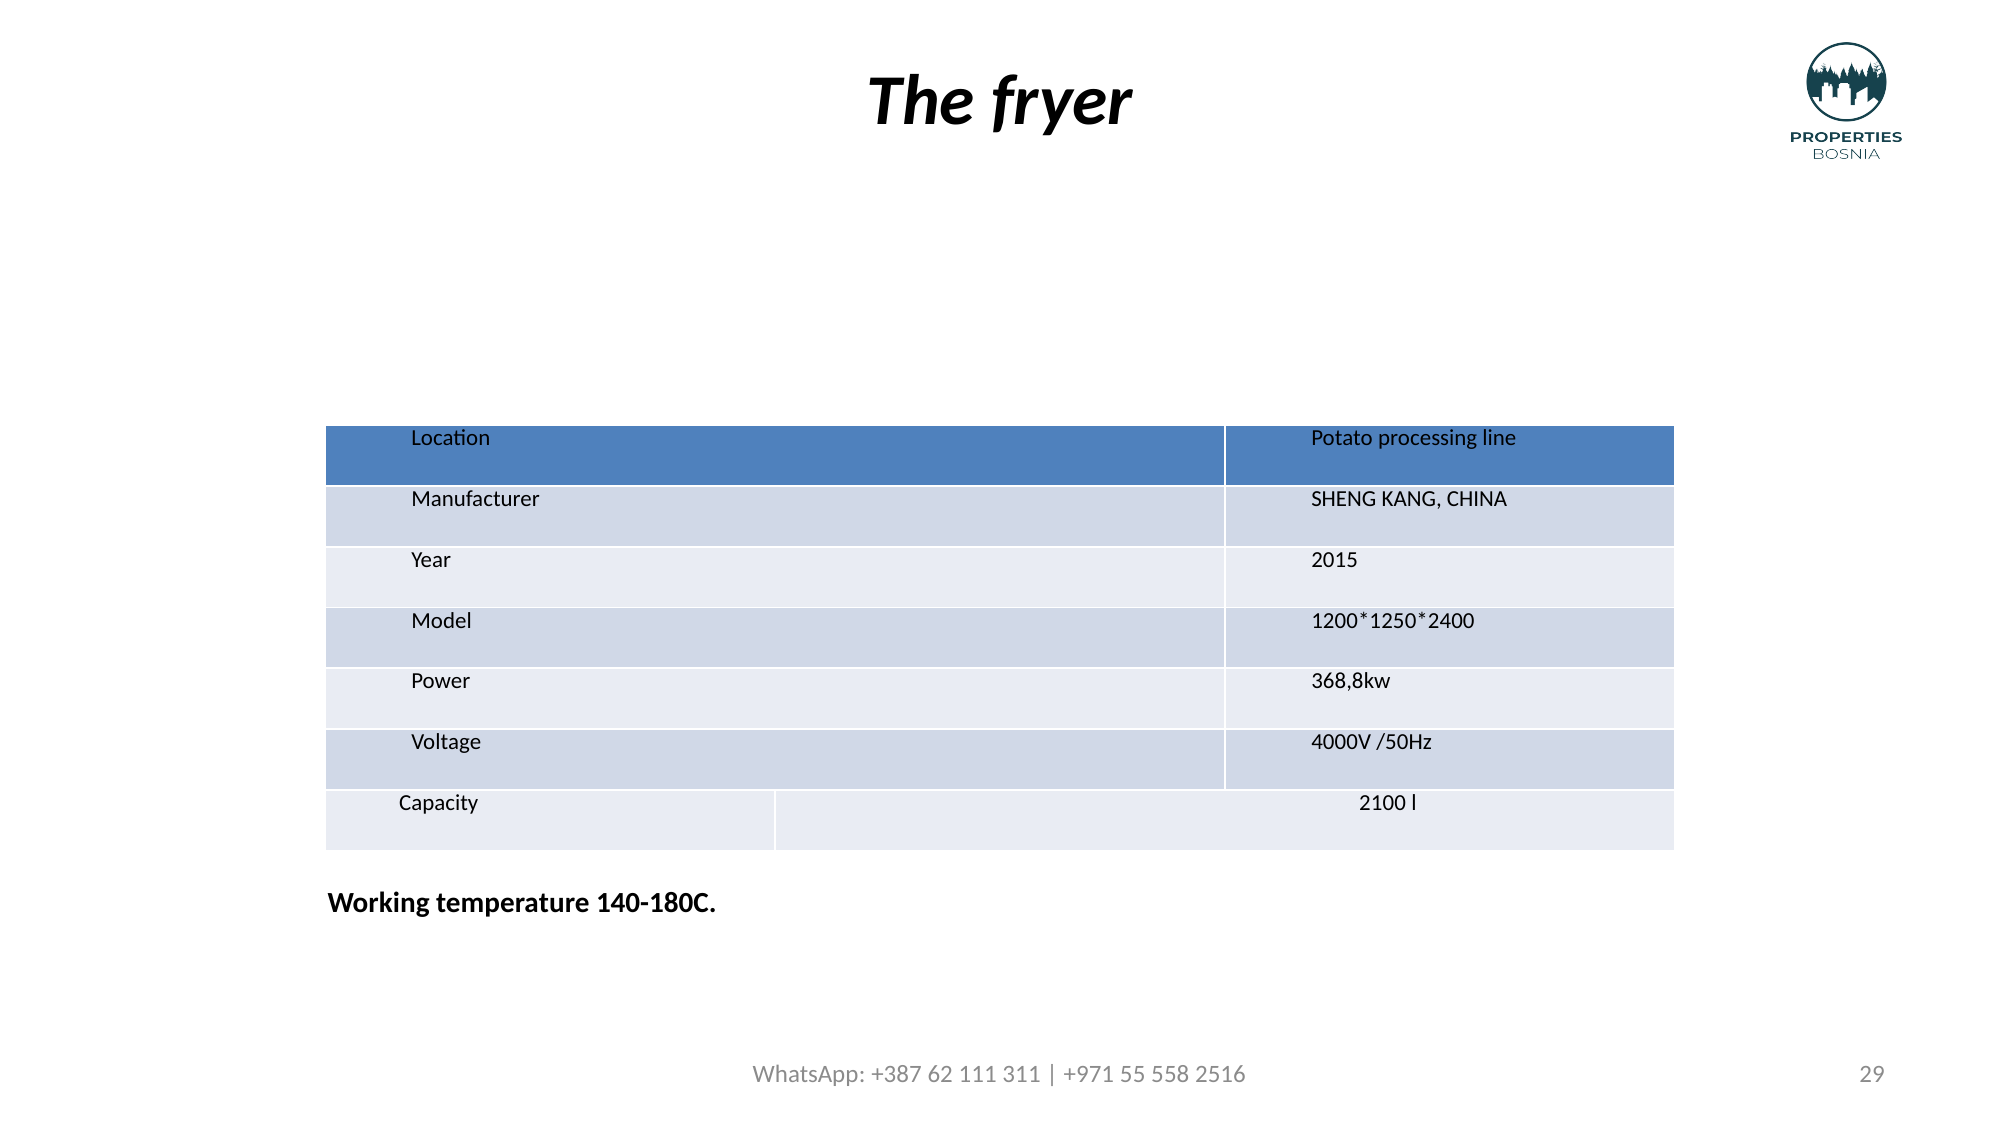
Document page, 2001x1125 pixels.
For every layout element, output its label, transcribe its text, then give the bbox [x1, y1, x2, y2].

table_cell Power [326, 669, 1224, 728]
picture [1791, 41, 1902, 159]
footer WhatsApp: +387 62 111 311 | +971 55 558 2516 [683, 1042, 1317, 1103]
table_cell 368,8kw [1226, 669, 1674, 728]
table_header Potato processing line [1226, 426, 1674, 485]
table_cell Voltage [326, 730, 1224, 789]
table_cell 2015 [1226, 548, 1674, 607]
table_header Location [326, 426, 1224, 485]
table_cell SHENG KANG, CHINA [1226, 487, 1674, 546]
title The fryer [99, 45, 1900, 233]
table_cell 4000V /50Hz [1226, 730, 1674, 789]
slide_number 29 [1433, 1042, 1900, 1103]
table_cell 2100 l [776, 791, 1674, 850]
table_cell Capacity [326, 791, 774, 850]
table_cell Manufacturer [326, 487, 1224, 546]
table_cell Model [326, 608, 1224, 667]
text_box Working temperature 140-180C. [312, 875, 1813, 926]
table_cell 1200*1250*2400 [1226, 608, 1674, 667]
table_cell Year [326, 548, 1224, 607]
